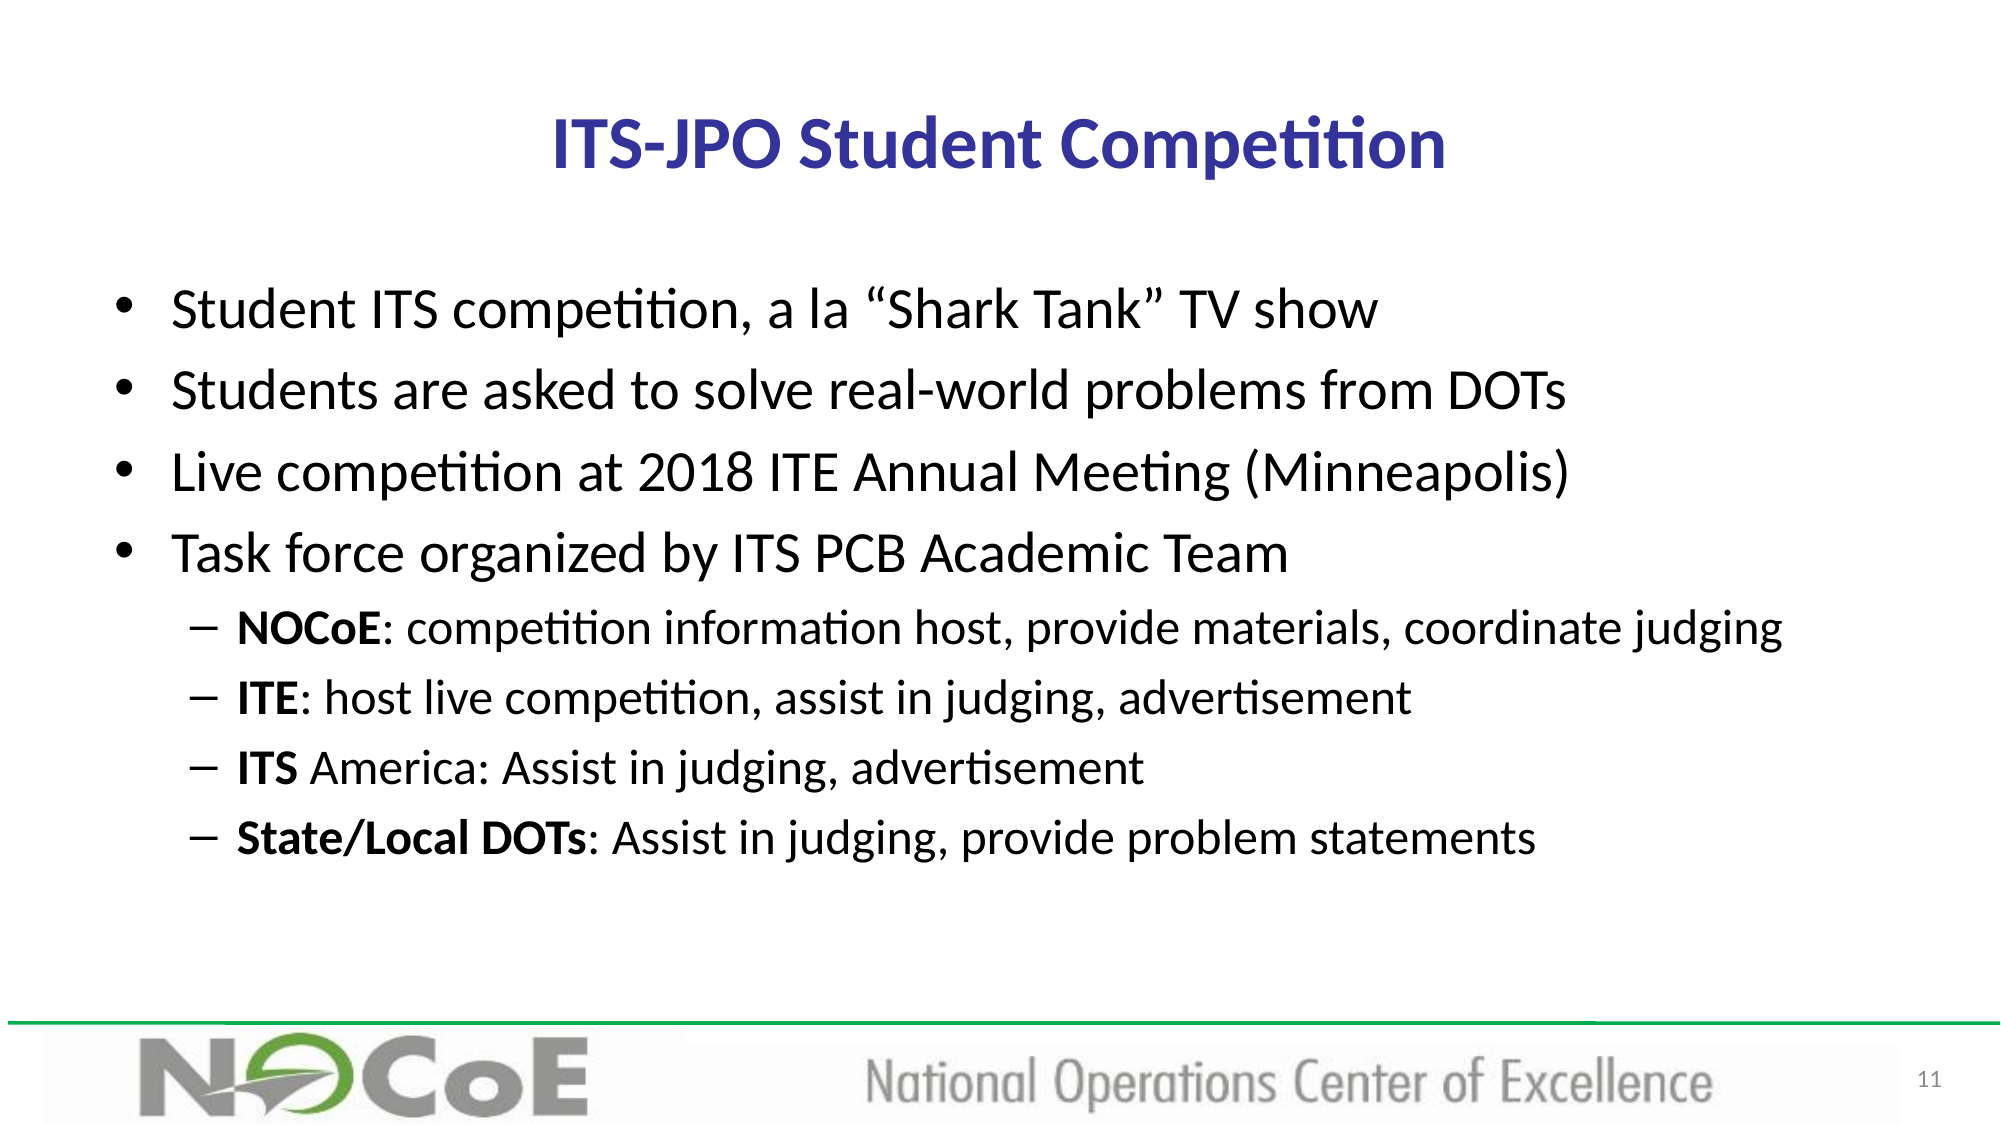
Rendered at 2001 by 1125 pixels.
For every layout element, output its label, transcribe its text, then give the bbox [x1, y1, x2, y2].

slide_number 11 [1490, 1047, 1958, 1108]
title ITS-JPO Student Competition [99, 45, 1900, 233]
list Student ITS competition, a la “Shark Tank” TV show Students are asked to solve real-world problems from DOTs Live competition at 2018 ITE Annual Meeting (Minneapolis) Task force organized by ITS PCB Academic Team NOCoE: competition information host, provide materials, coordinate judging ITE: host live competition, assist in judging, advertisement ITS America: Assist in judging, advertisement State/Local DOTs: Assist in judging, provide problem statements [99, 262, 1900, 1005]
picture [43, 1027, 1900, 1125]
